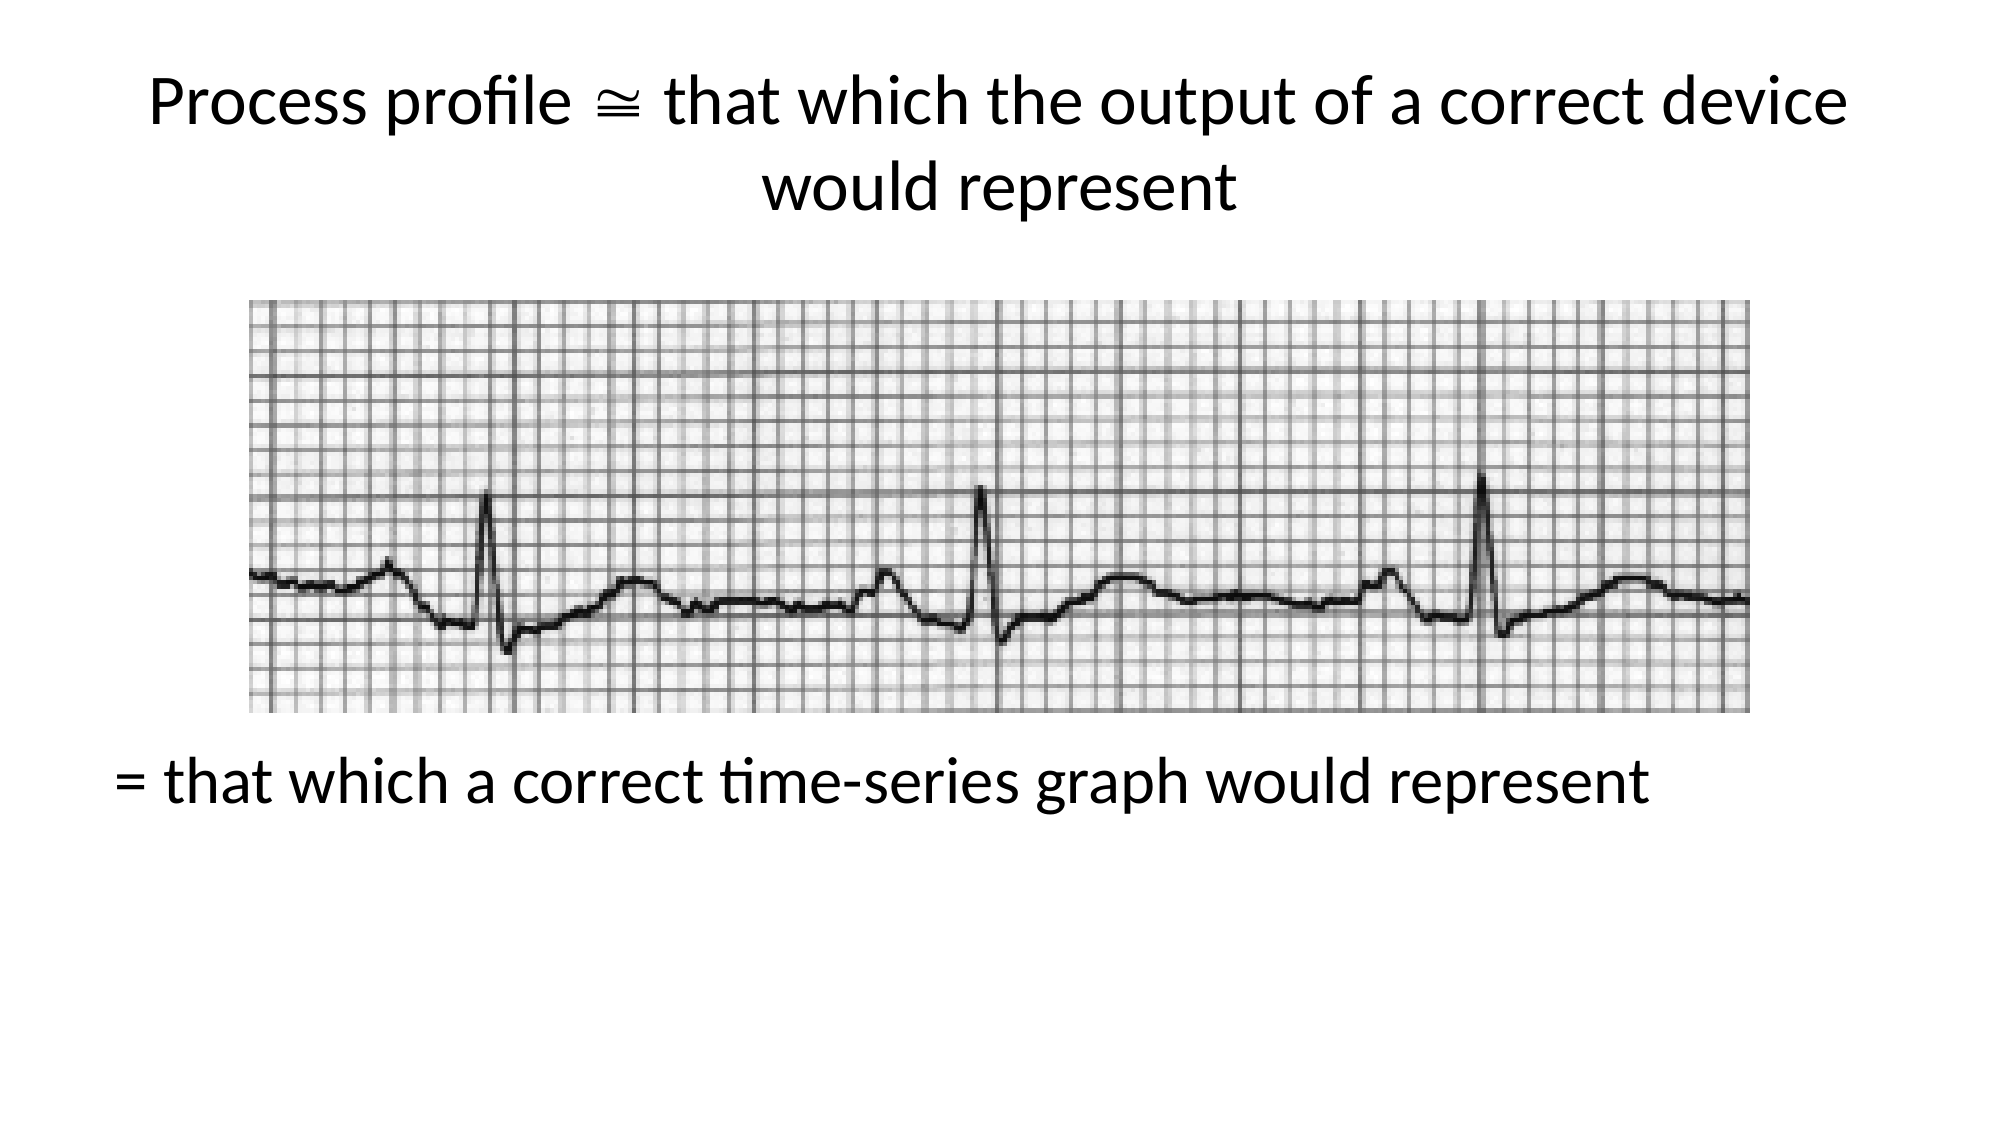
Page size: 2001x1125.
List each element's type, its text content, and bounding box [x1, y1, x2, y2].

picture [249, 300, 1751, 713]
list = that which a correct time-series graph would represent [99, 262, 1900, 1005]
title Process profile  that which the output of a correct device would represent [99, 45, 1900, 233]
